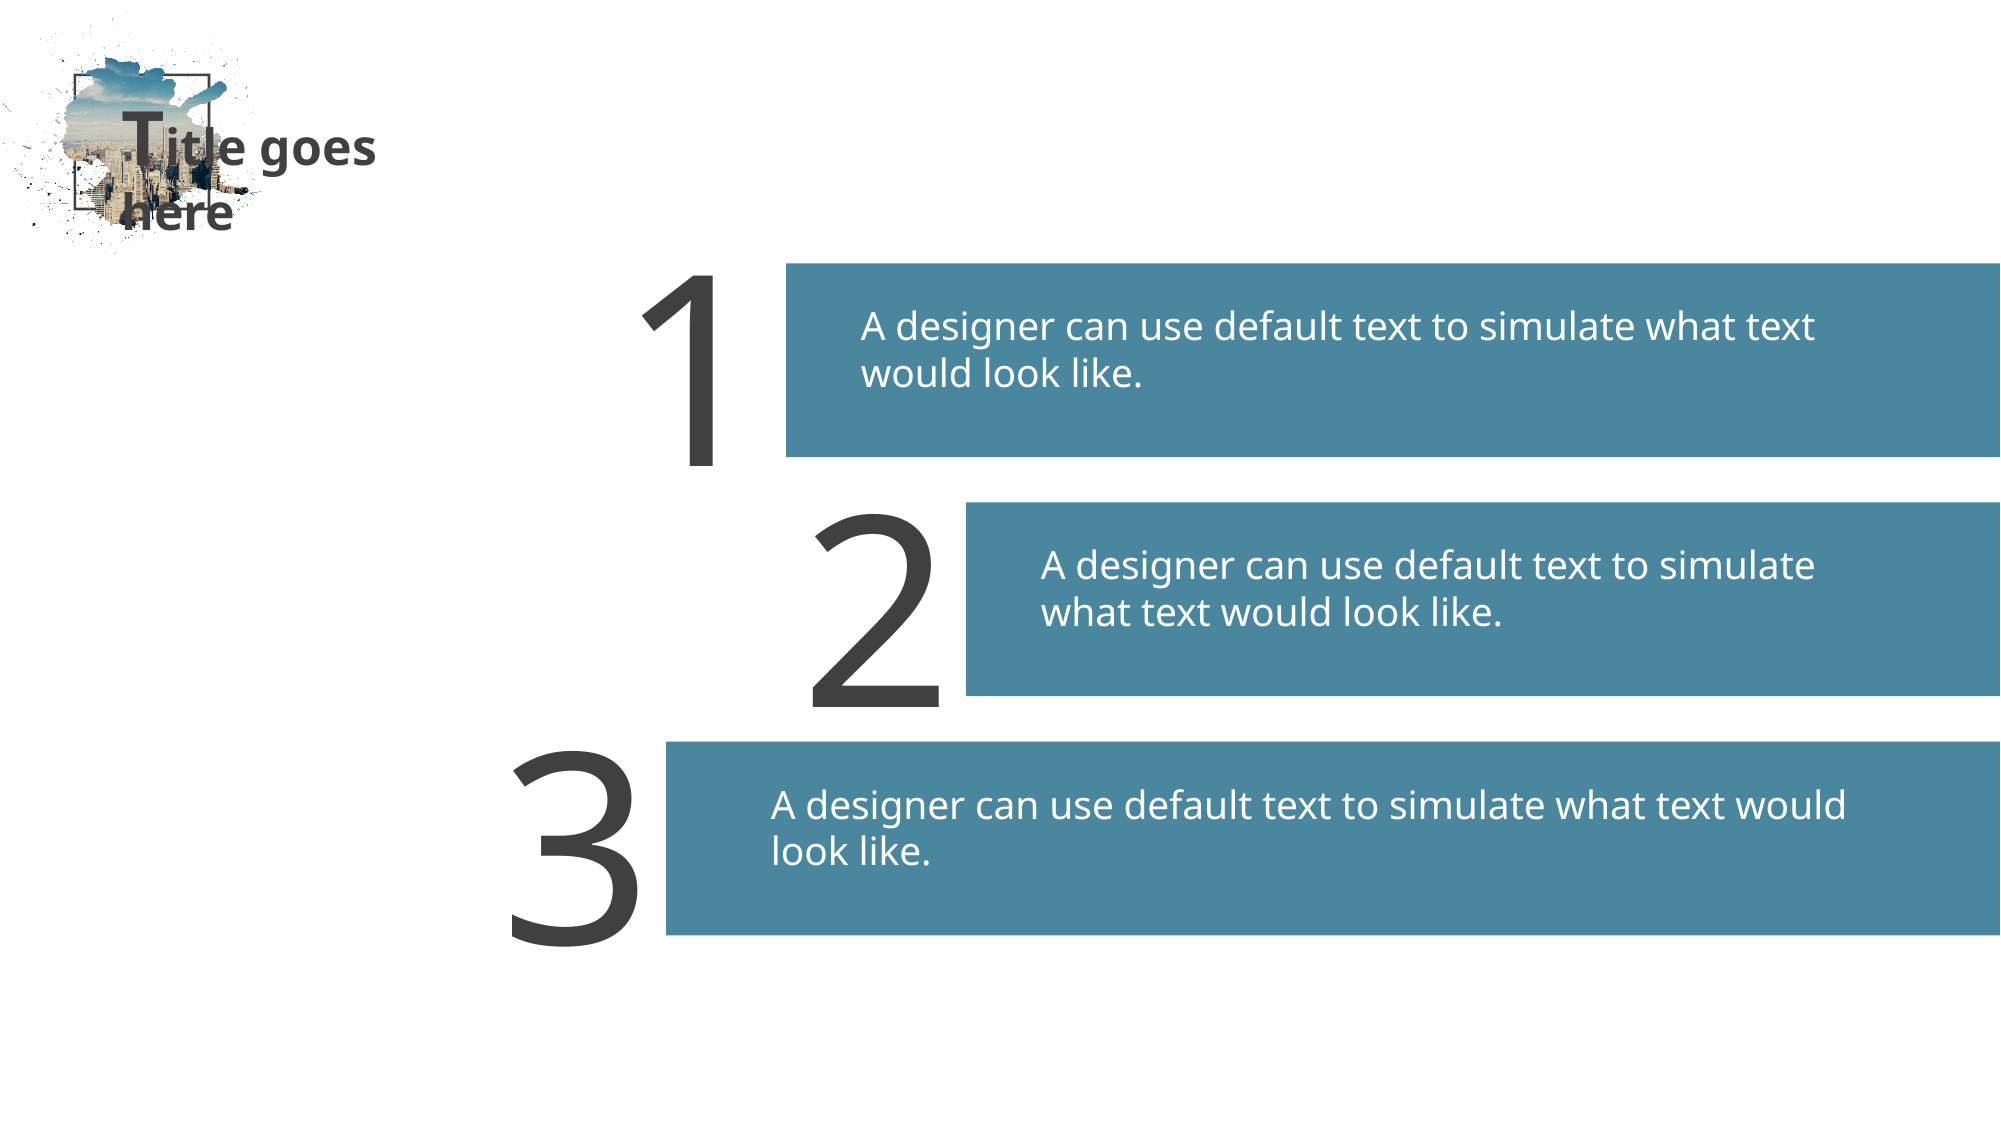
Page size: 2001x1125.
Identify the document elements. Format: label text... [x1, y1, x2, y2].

text_box A designer can use default text to simulate what text would look like. [846, 294, 1911, 403]
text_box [0, 12, 506, 254]
text_box [968, 502, 2000, 697]
text_box A designer can use default text to simulate what text would look like. [1026, 533, 1911, 642]
text_box 3 [485, 670, 668, 1005]
text_box [786, 263, 2000, 458]
text_box [668, 741, 2000, 936]
text_box 1 [604, 192, 786, 528]
text_box A designer can use default text to simulate what text would look like. [756, 772, 1911, 881]
text_box 2 [785, 433, 968, 769]
